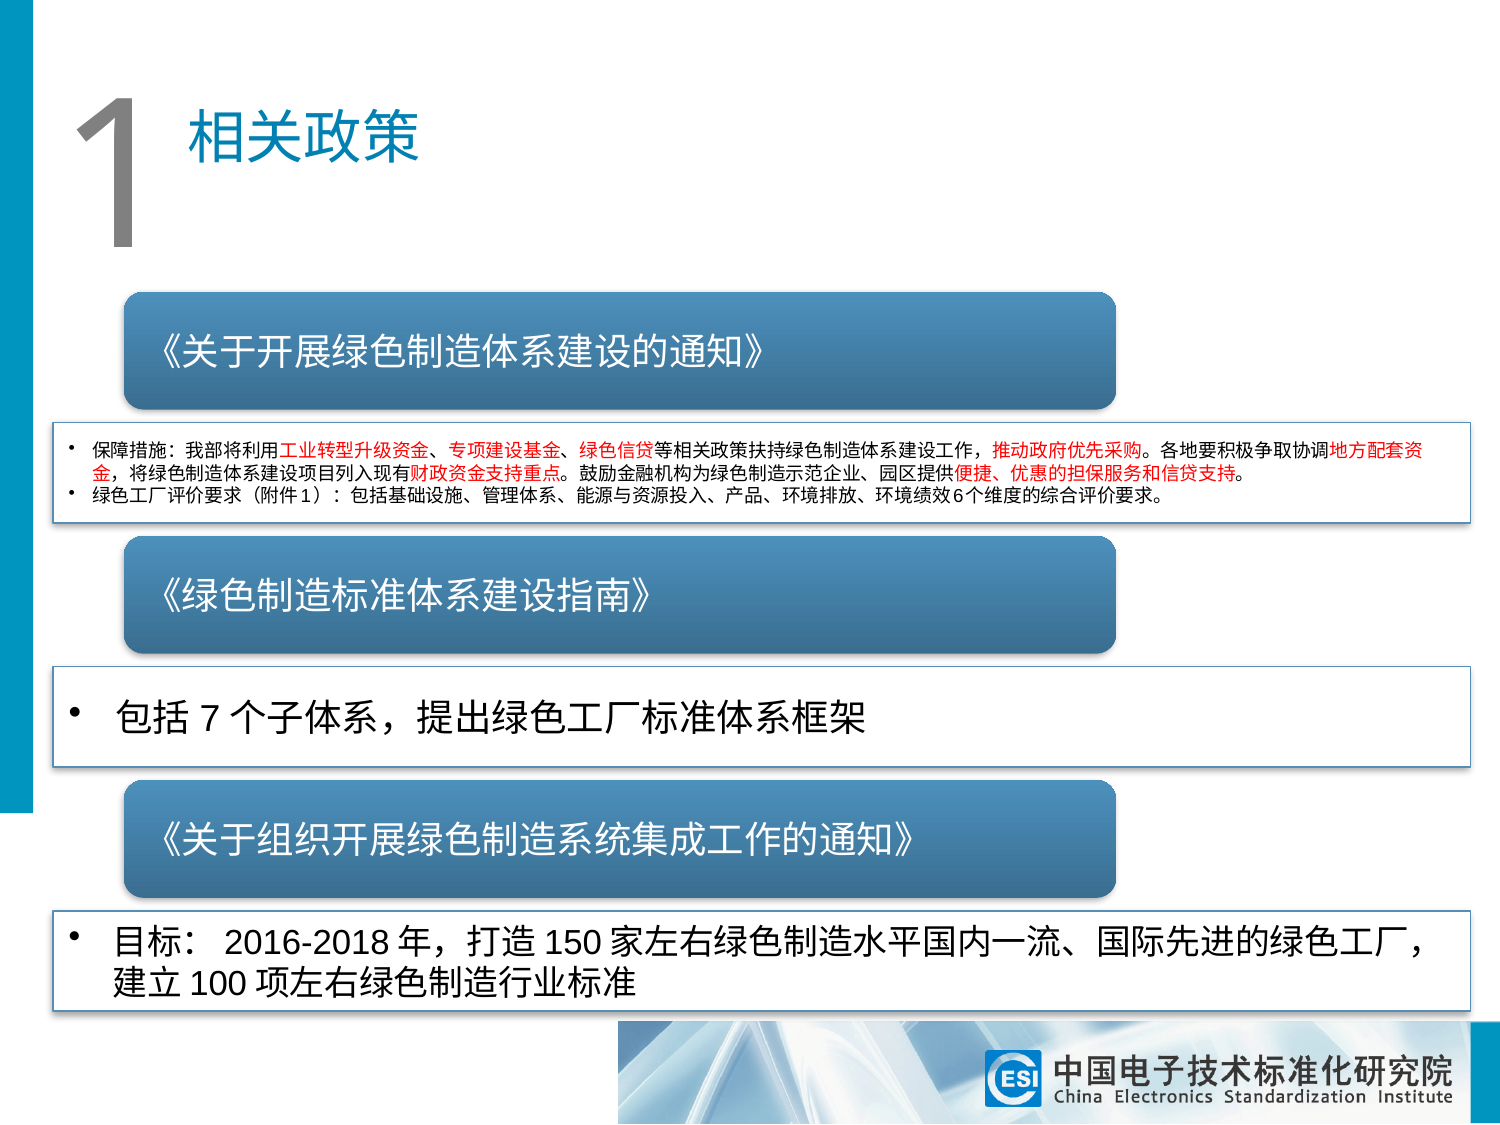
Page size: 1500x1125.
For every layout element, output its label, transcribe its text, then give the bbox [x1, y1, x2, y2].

text_box 相关政策 [172, 92, 467, 177]
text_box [52, 278, 1471, 1012]
text_box [0, 0, 35, 815]
picture [618, 1021, 1500, 1124]
text_box 1 [44, 31, 122, 297]
